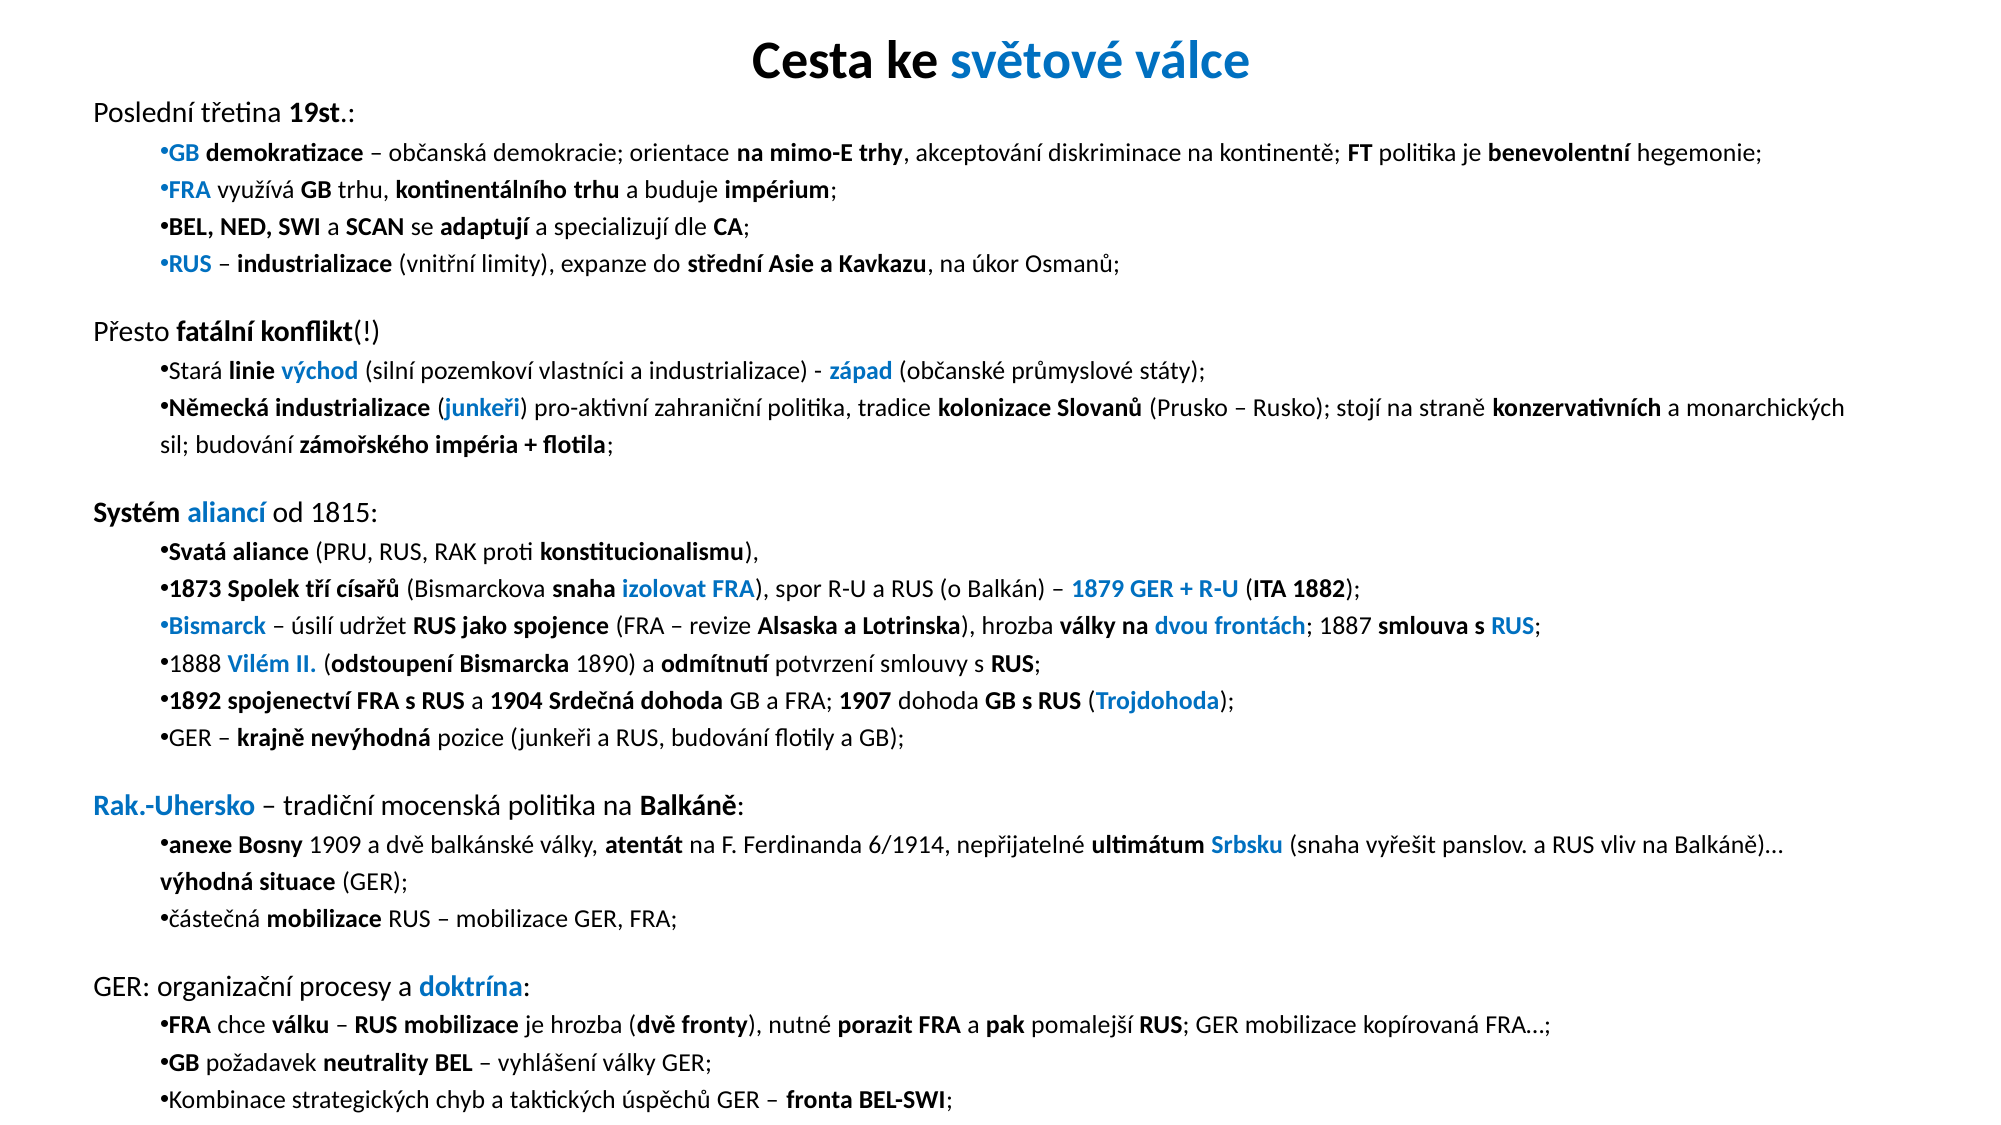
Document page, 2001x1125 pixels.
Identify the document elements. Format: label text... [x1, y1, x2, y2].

title Cesta ke světové válce [326, 0, 1677, 78]
list Poslední třetina 19st.: GB demokratizace – občanská demokracie; orientace na mimo-E trhy, akceptování diskriminace na kontinentě; FT politika je benevolentní hegemonie; FRA využívá GB trhu, kontinentálního trhu a buduje impérium; BEL, NED, SWI a SCAN se adaptují a specializují dle CA; RUS – industrializace (vnitřní limity), expanze do střední Asie a Kavkazu, na úkor Osmanů; Přesto fatální konflikt(!) Stará linie východ (silní pozemkoví vlastníci a industrializace) - západ (občanské průmyslové státy); Německá industrializace (junkeři) pro-aktivní zahraniční politika, tradice kolonizace Slovanů (Prusko – Rusko); stojí na straně konzervativních a monarchických sil; budování zámořského impéria + flotila; Systém aliancí od 1815: Svatá aliance (PRU, RUS, RAK proti konstitucionalismu), 1873 Spolek tří císařů (Bismarckova snaha izolovat FRA), spor R-U a RUS (o Balkán) – 1879 GER + R-U (ITA 1882); Bismarck – úsilí udržet RUS jako spojence (FRA – revize Alsaska a Lotrinska), hrozba války na dvou frontách; 1887 smlouva s RUS; 1888 Vilém II. (odstoupení Bismarcka 1890) a odmítnutí potvrzení smlouvy s RUS; 1892 spojenectví FRA s RUS a 1904 Srdečná dohoda GB a FRA; 1907 dohoda GB s RUS (Trojdohoda); GER – krajně nevýhodná pozice (junkeři a RUS, budování flotily a GB); Rak.-Uhersko – tradiční mocenská politika na Balkáně: anexe Bosny 1909 a dvě balkánské války, atentát na F. Ferdinanda 6/1914, nepřijatelné ultimátum Srbsku (snaha vyřešit panslov. a RUS vliv na Balkáně)… výhodná situace (GER); částečná mobilizace RUS – mobilizace GER, FRA; GER: organizační procesy a doktrína: FRA chce válku – RUS mobilizace je hrozba (dvě fronty), nutné porazit FRA a pak pomalejší RUS; GER mobilizace kopírovaná FRA…; GB požadavek neutrality BEL – vyhlášení války GER; Kombinace strategických chyb a taktických úspěchů GER – fronta BEL-SWI; na straně centrálních velmocí Osmani, na straně dohody Itálie (fronta západní, východní, balkánská, blízkovýchodní a italská); [44, 78, 1889, 1125]
